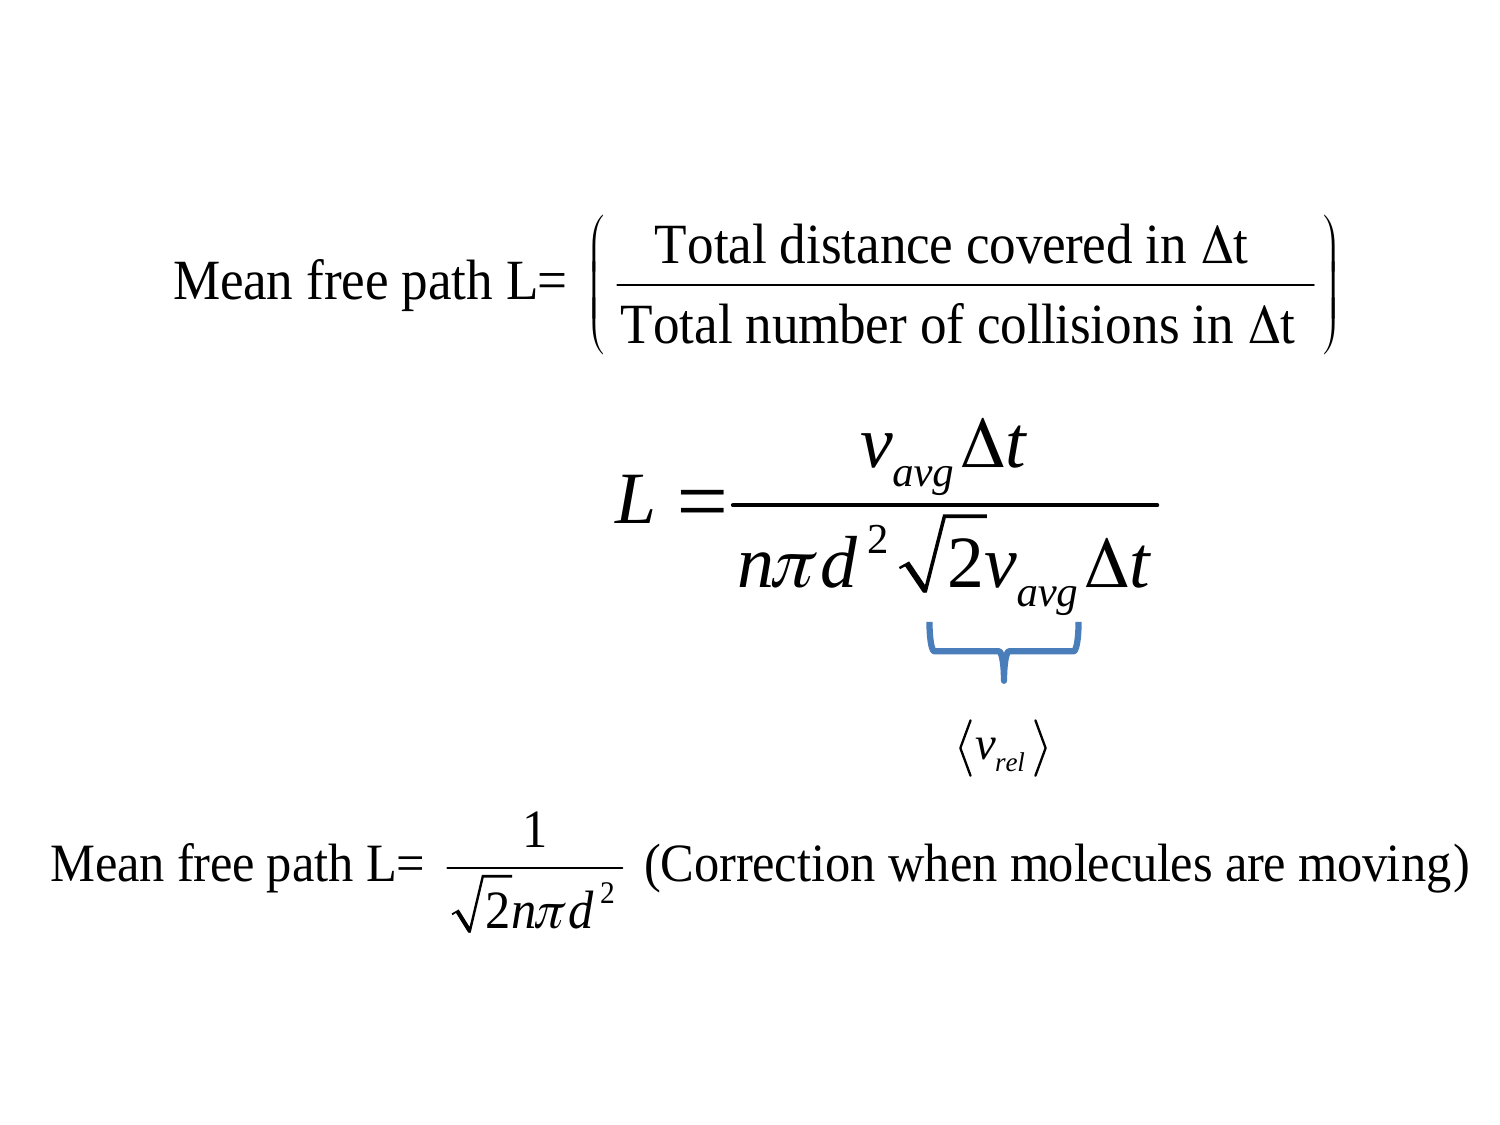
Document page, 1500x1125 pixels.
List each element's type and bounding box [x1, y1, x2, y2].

text_box [42, 795, 1479, 945]
text_box [951, 708, 1057, 788]
text_box [164, 204, 1350, 366]
text_box [929, 637, 1079, 682]
text_box [601, 394, 1174, 629]
